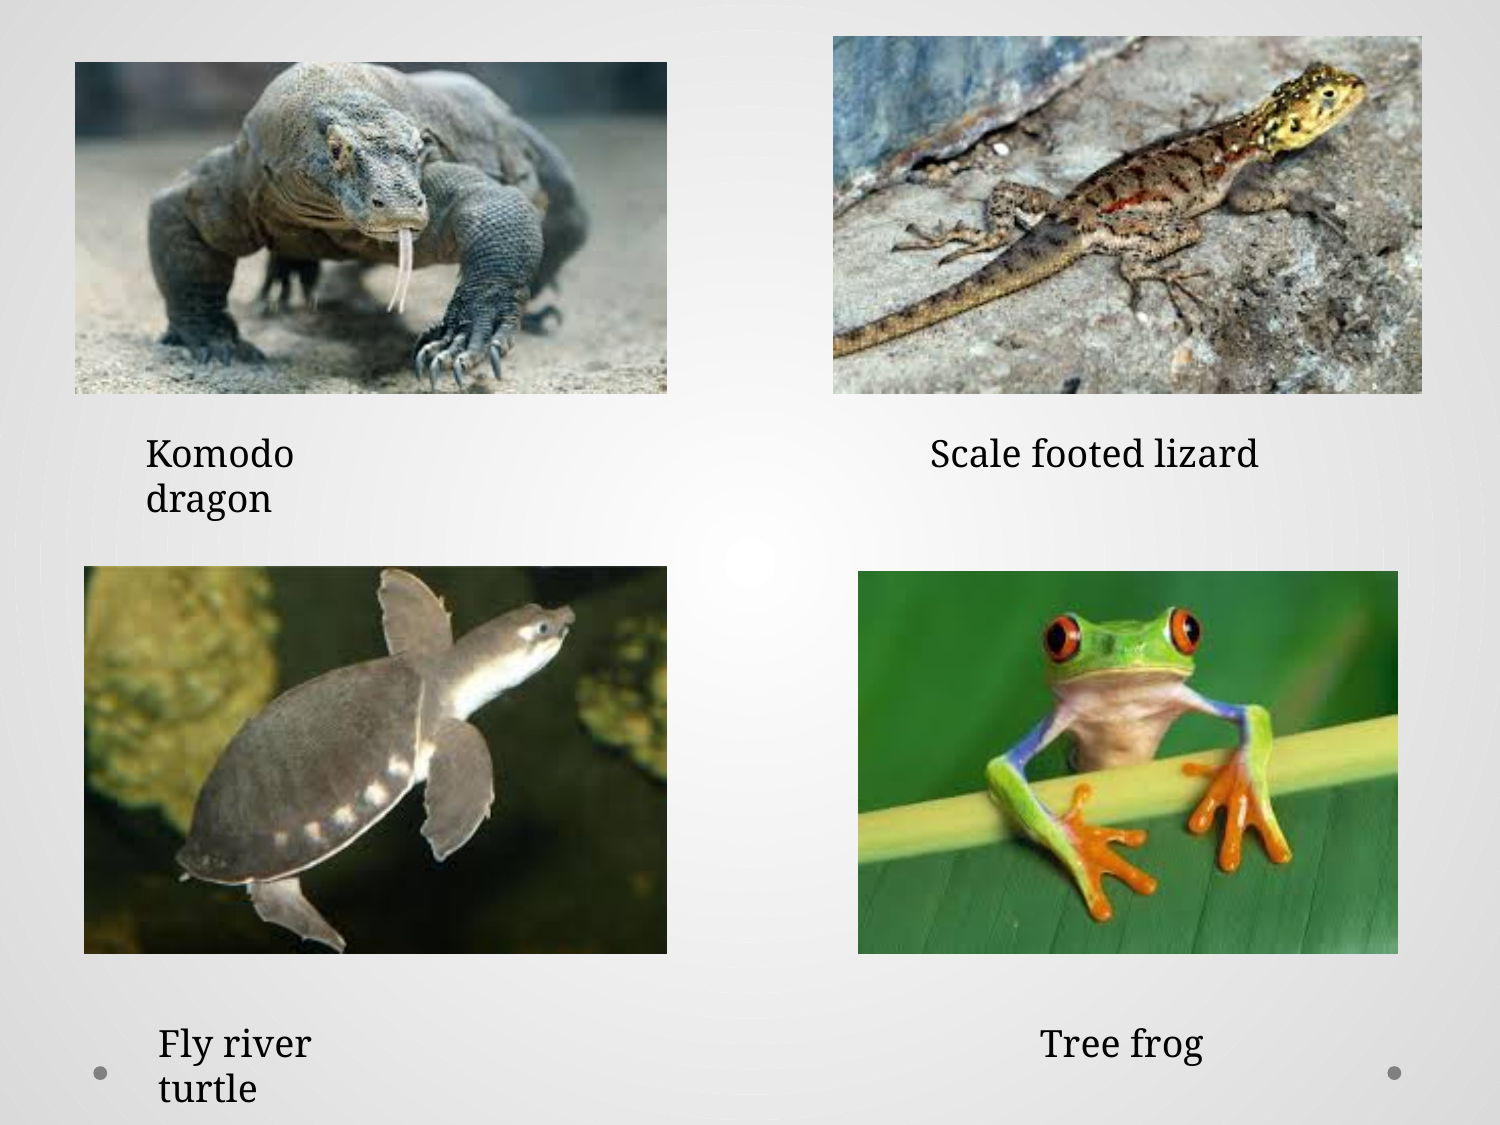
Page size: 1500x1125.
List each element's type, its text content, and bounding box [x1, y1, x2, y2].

picture [84, 566, 667, 954]
text_box Komodo dragon [130, 422, 444, 528]
picture [857, 571, 1398, 954]
picture [74, 62, 667, 394]
text_box Fly river turtle [143, 1012, 431, 1118]
text_box Scale footed lizard [915, 422, 1341, 483]
picture [833, 36, 1422, 394]
text_box Tree frog [1024, 1012, 1313, 1073]
